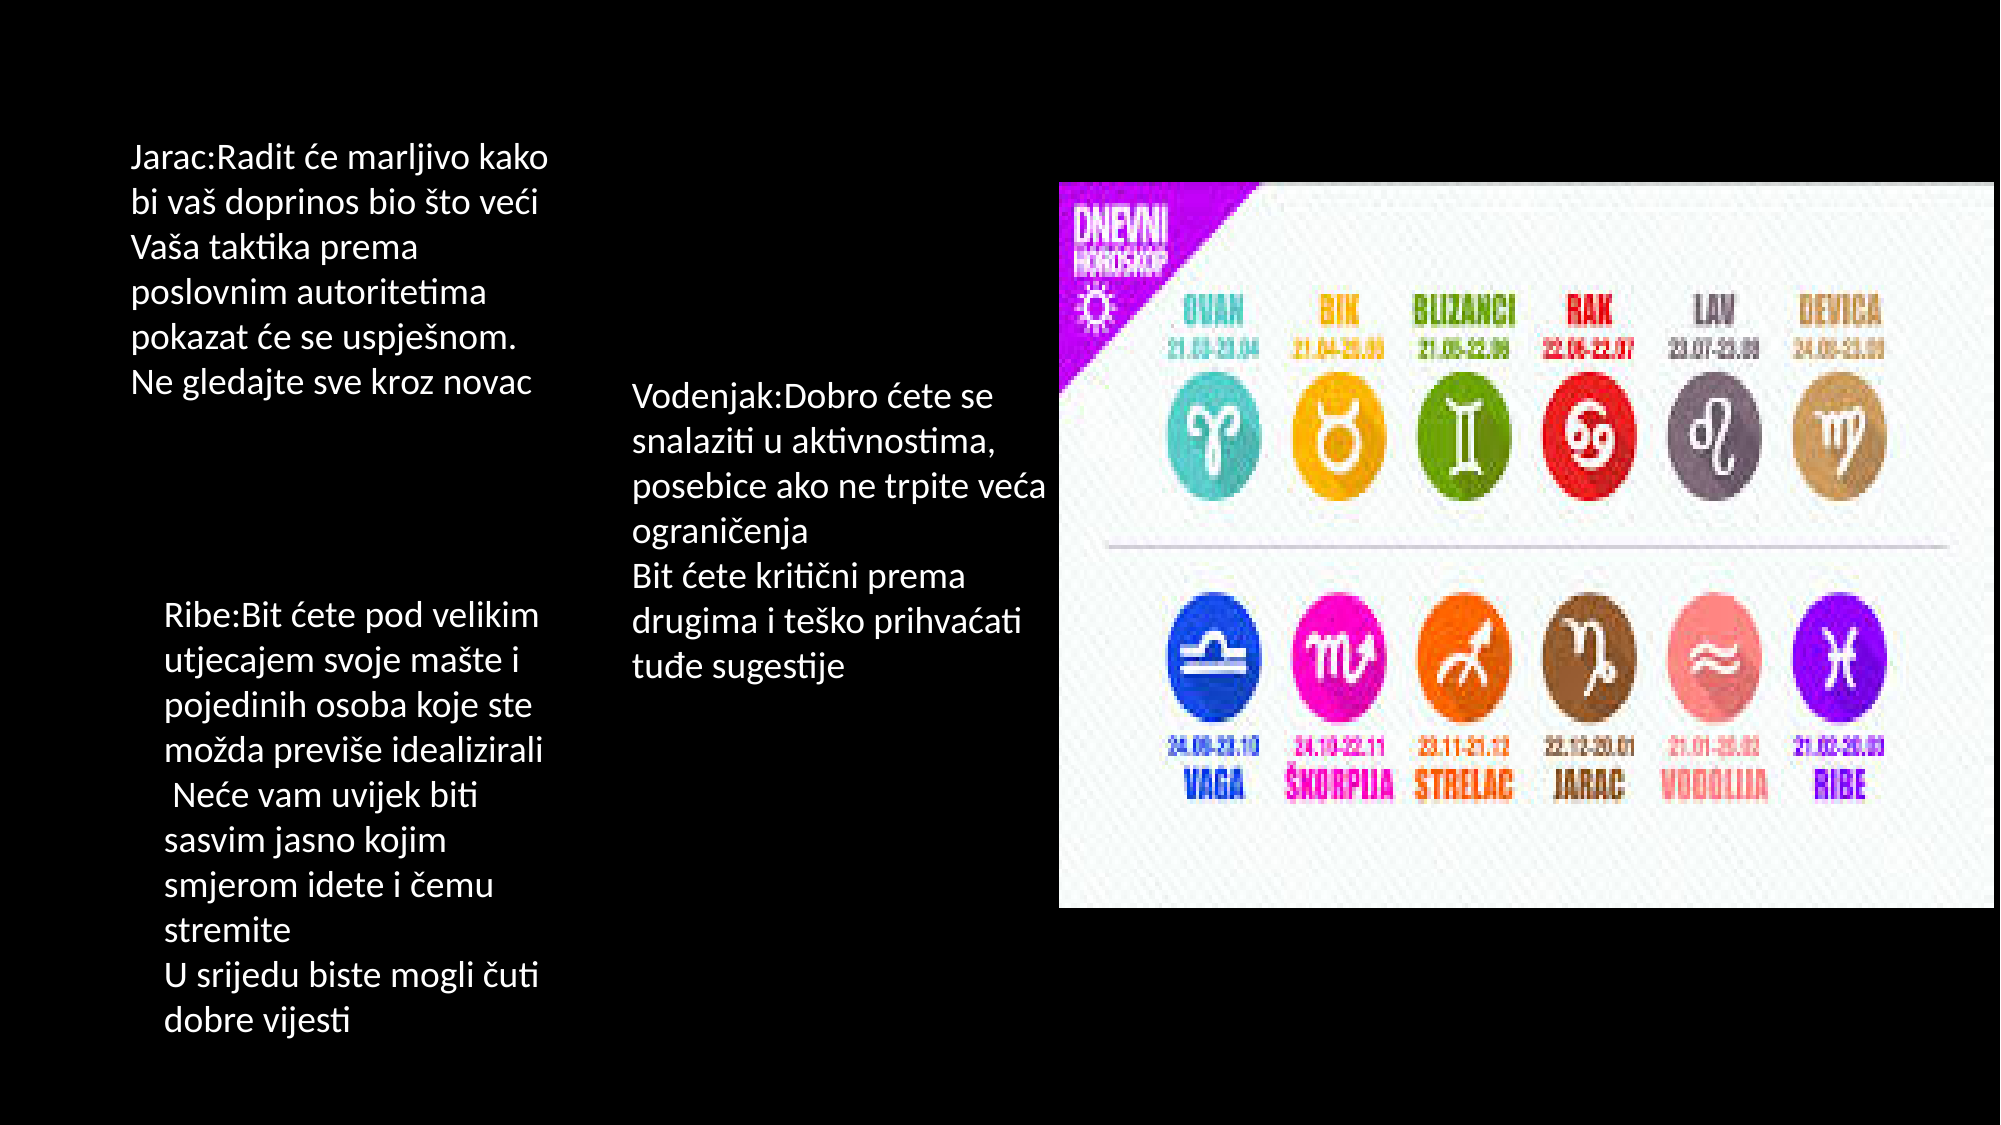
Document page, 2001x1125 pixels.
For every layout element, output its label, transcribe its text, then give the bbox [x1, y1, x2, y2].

text_box Jarac:Radit će marljivo kako bi vaš doprinos bio što veći Vaša taktika prema poslovnim autoritetima pokazat će se uspješnom. Ne gledajte sve kroz novac [115, 124, 566, 410]
picture [1059, 182, 1994, 909]
text_box Ribe:Bit ćete pod velikim utjecajem svoje mašte i pojedinih osoba koje ste možda previše idealizirali Neće vam uvijek biti sasvim jasno kojim smjerom idete i čemu stremite U srijedu biste mogli čuti dobre vijesti [148, 582, 599, 1048]
text_box Vodenjak:Dobro ćete se snalaziti u aktivnostima, posebice ako ne trpite veća ograničenja Bit ćete kritični prema drugima i teško prihvaćati tuđe sugestije [616, 363, 1059, 694]
